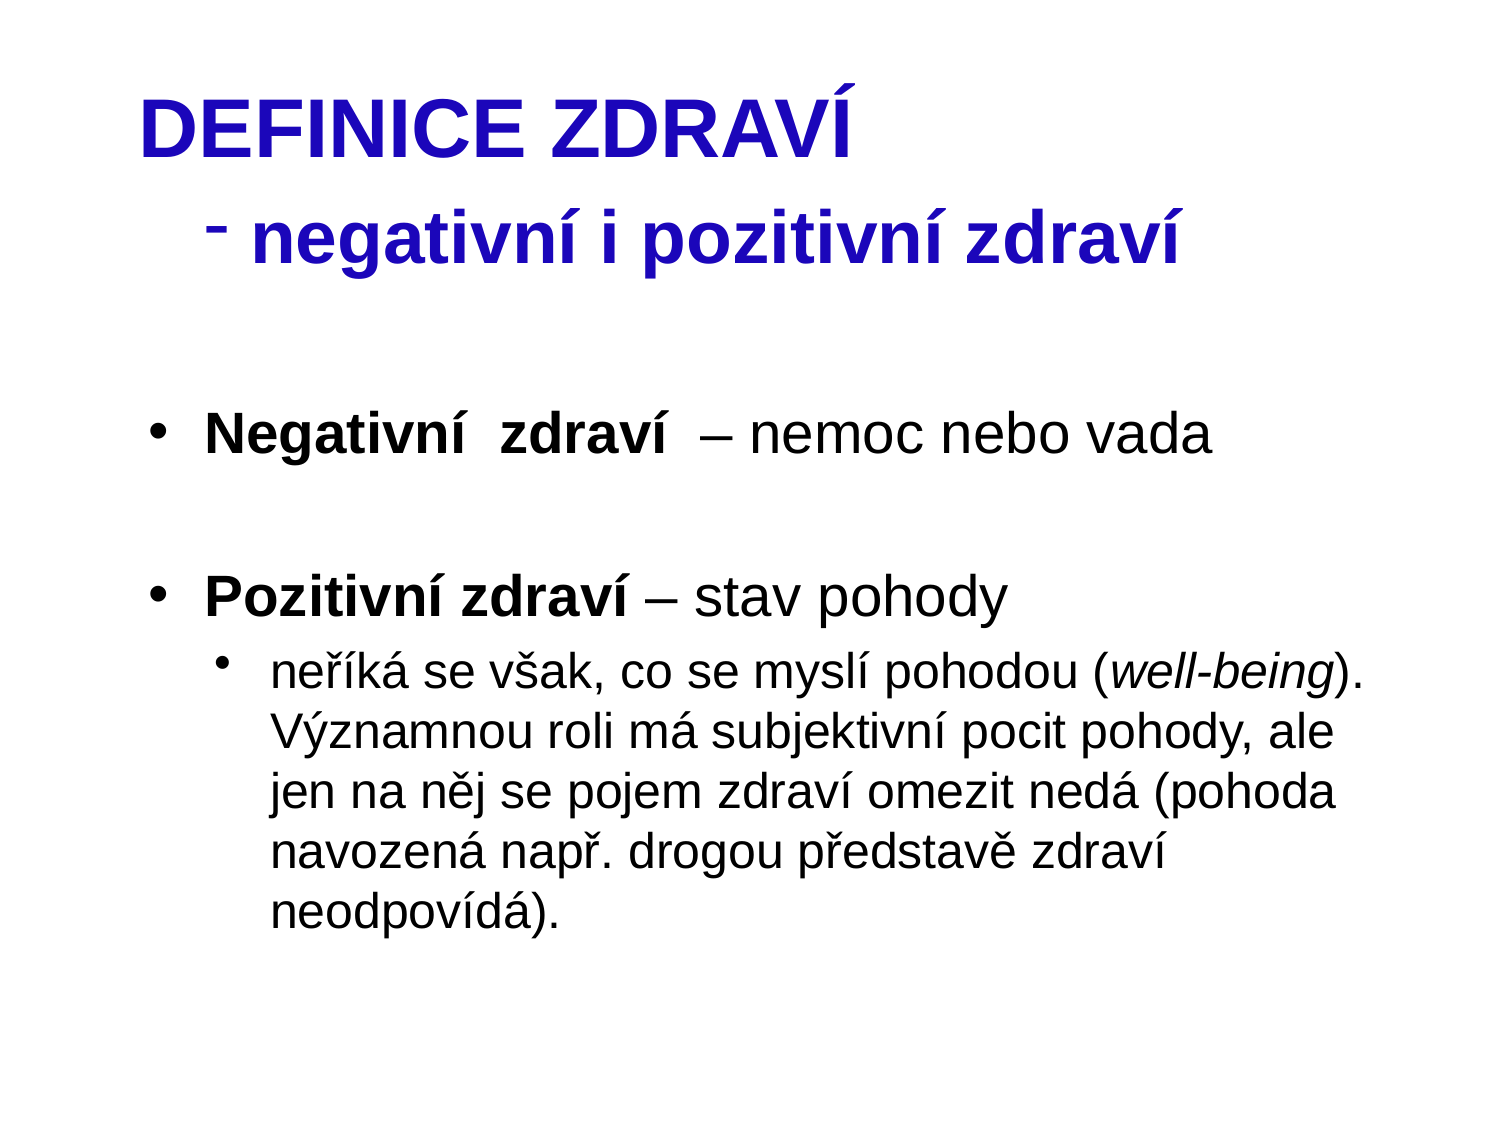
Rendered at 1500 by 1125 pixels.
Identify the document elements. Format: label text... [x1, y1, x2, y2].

list DEFINICE ZDRAVÍ negativní i pozitivní zdraví Negativní zdraví – nemoc nebo vada Pozitivní zdraví – stav pohody neříká se však, co se myslí pohodou (well-being). Významnou roli má subjektivní pocit pohody, ale jen na něj se pojem zdraví omezit nedá (pohoda navozená např. drogou představě zdraví neodpovídá). [123, 66, 1425, 1059]
